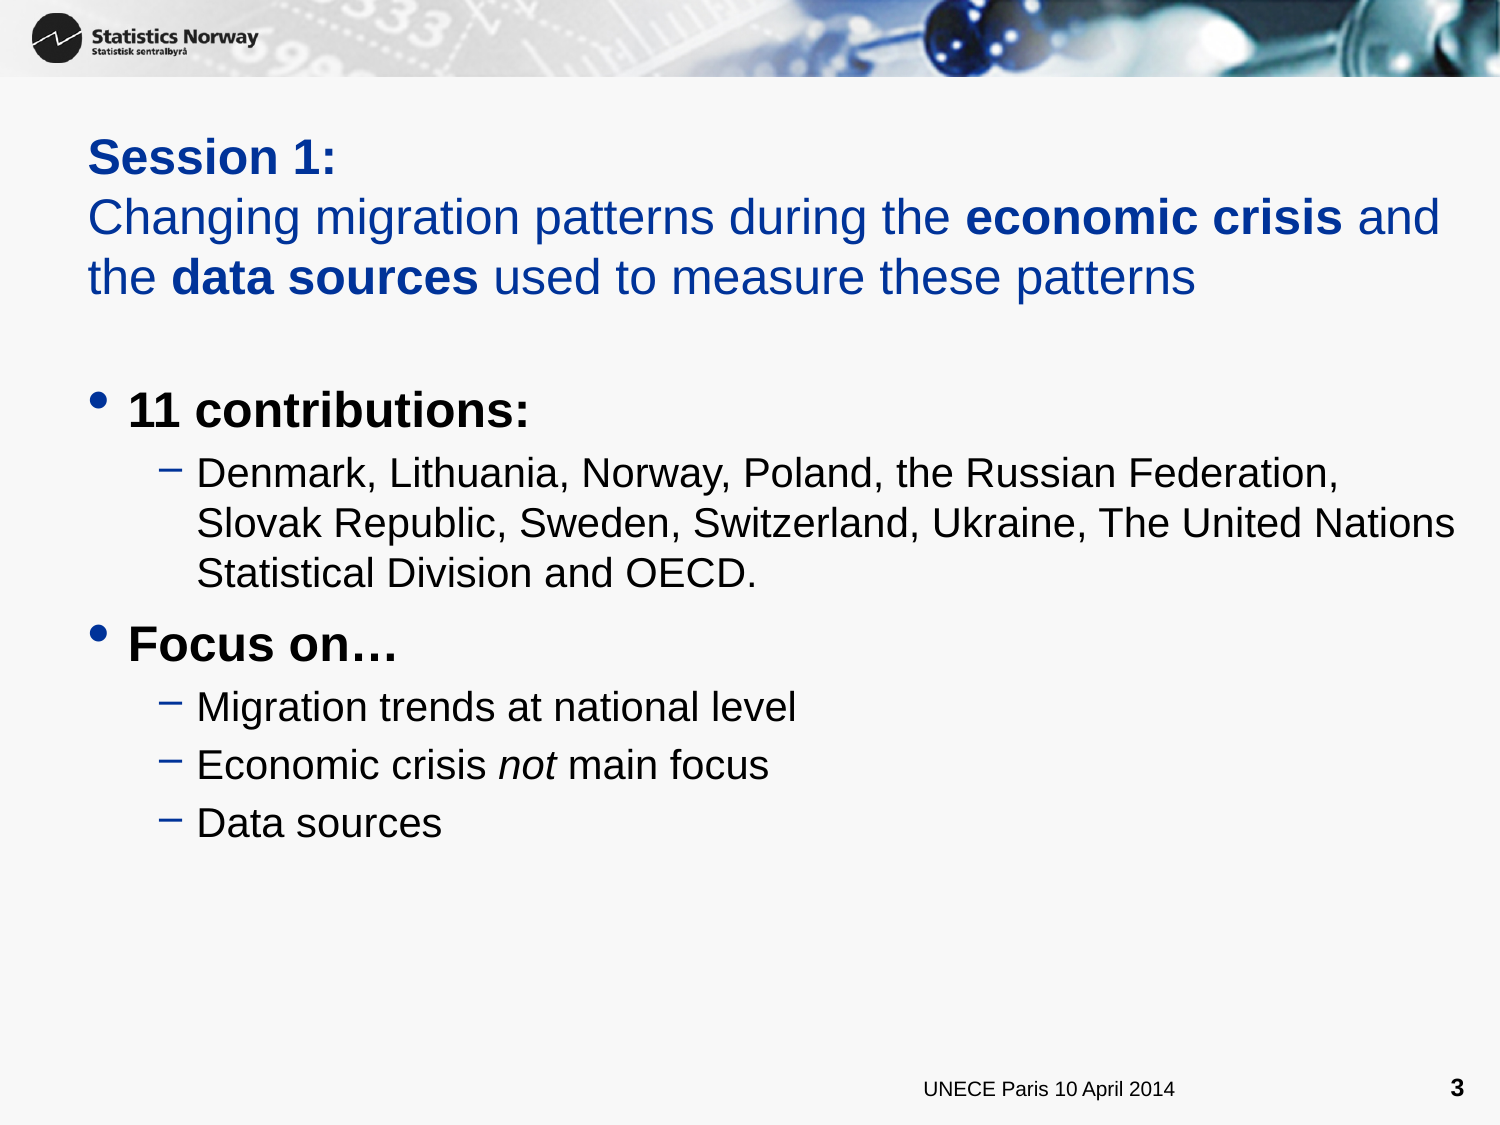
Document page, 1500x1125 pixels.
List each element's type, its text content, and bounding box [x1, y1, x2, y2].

slide_number 3 [1387, 1067, 1465, 1107]
title Session 1: Changing migration patterns during the economic crisis and the data sources used to measure these patterns [87, 125, 1463, 302]
picture [0, 0, 1500, 77]
list 11 contributions: Denmark, Lithuania, Norway, Poland, the Russian Federation, Slovak Republic, Sweden, Switzerland, Ukraine, The United Nations Statistical Division and OECD. Focus on… Migration trends at national level Economic crisis not main focus Data sources [87, 302, 1463, 1050]
footer UNECE Paris 10 April 2014 [825, 1069, 1175, 1107]
